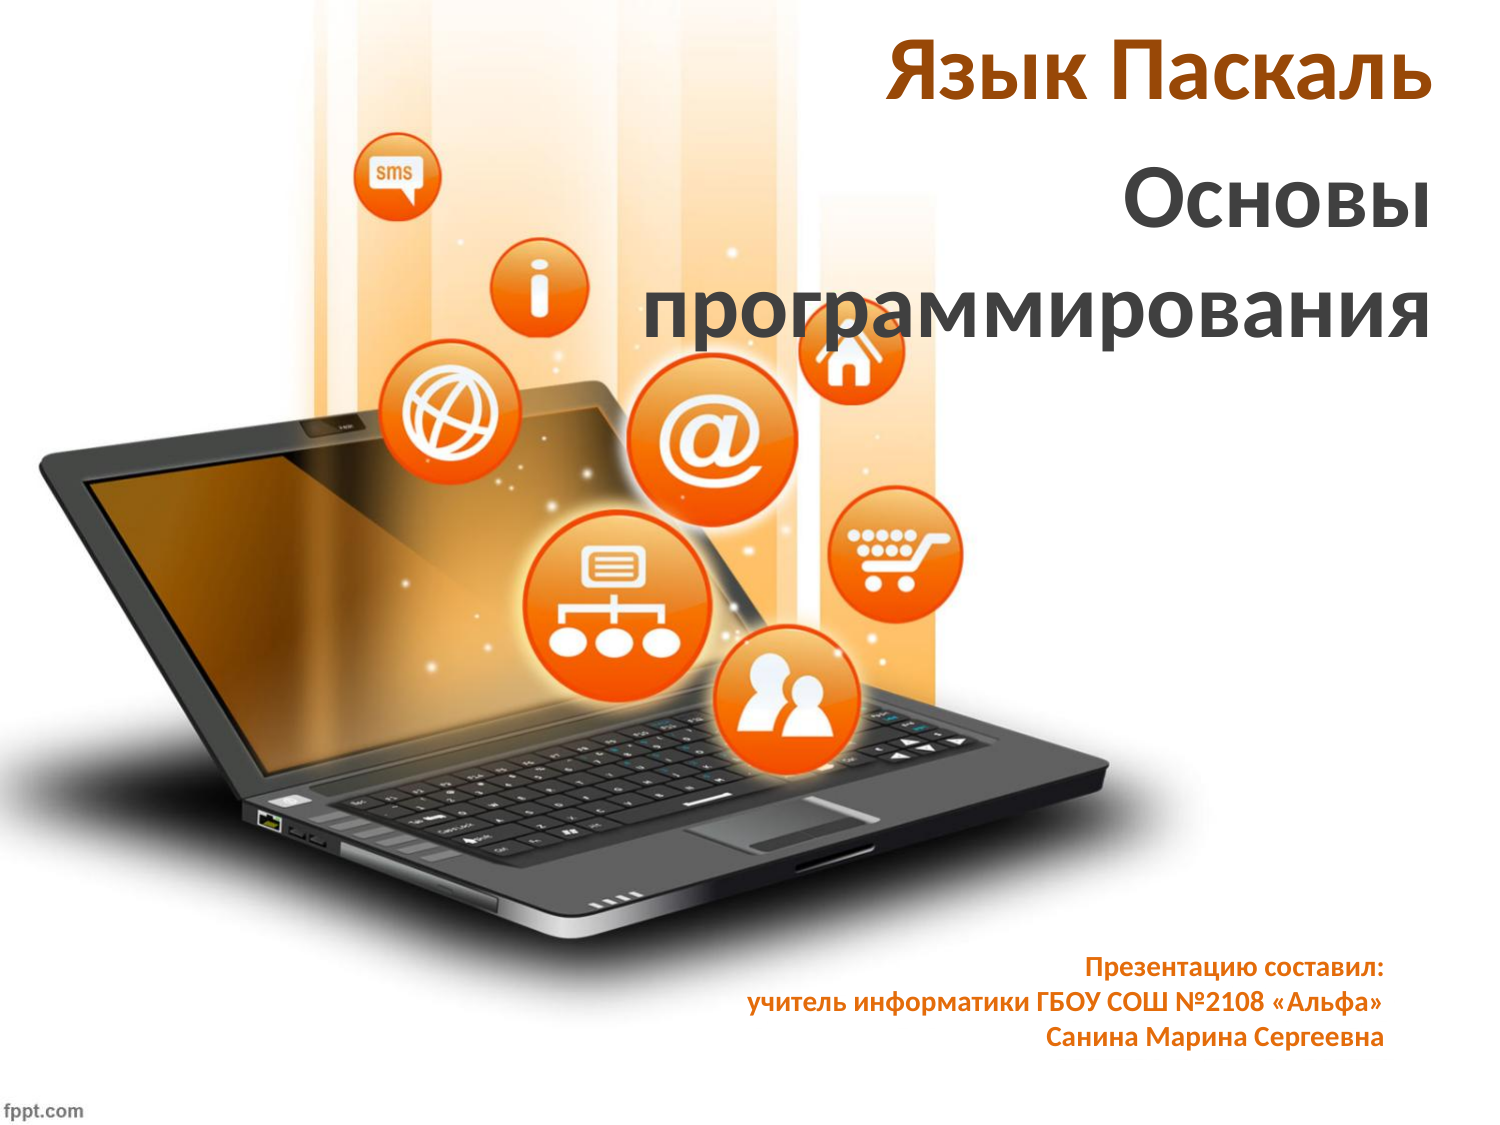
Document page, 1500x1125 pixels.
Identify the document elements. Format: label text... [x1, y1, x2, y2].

title Презентацию составил: учитель информатики ГБОУ СОШ №2108 «Альфа» Санина Марина Сергеевна [125, 937, 1400, 1063]
subtitle Язык Паскаль Основы программирования [399, 0, 1450, 463]
picture [0, 0, 1500, 1125]
